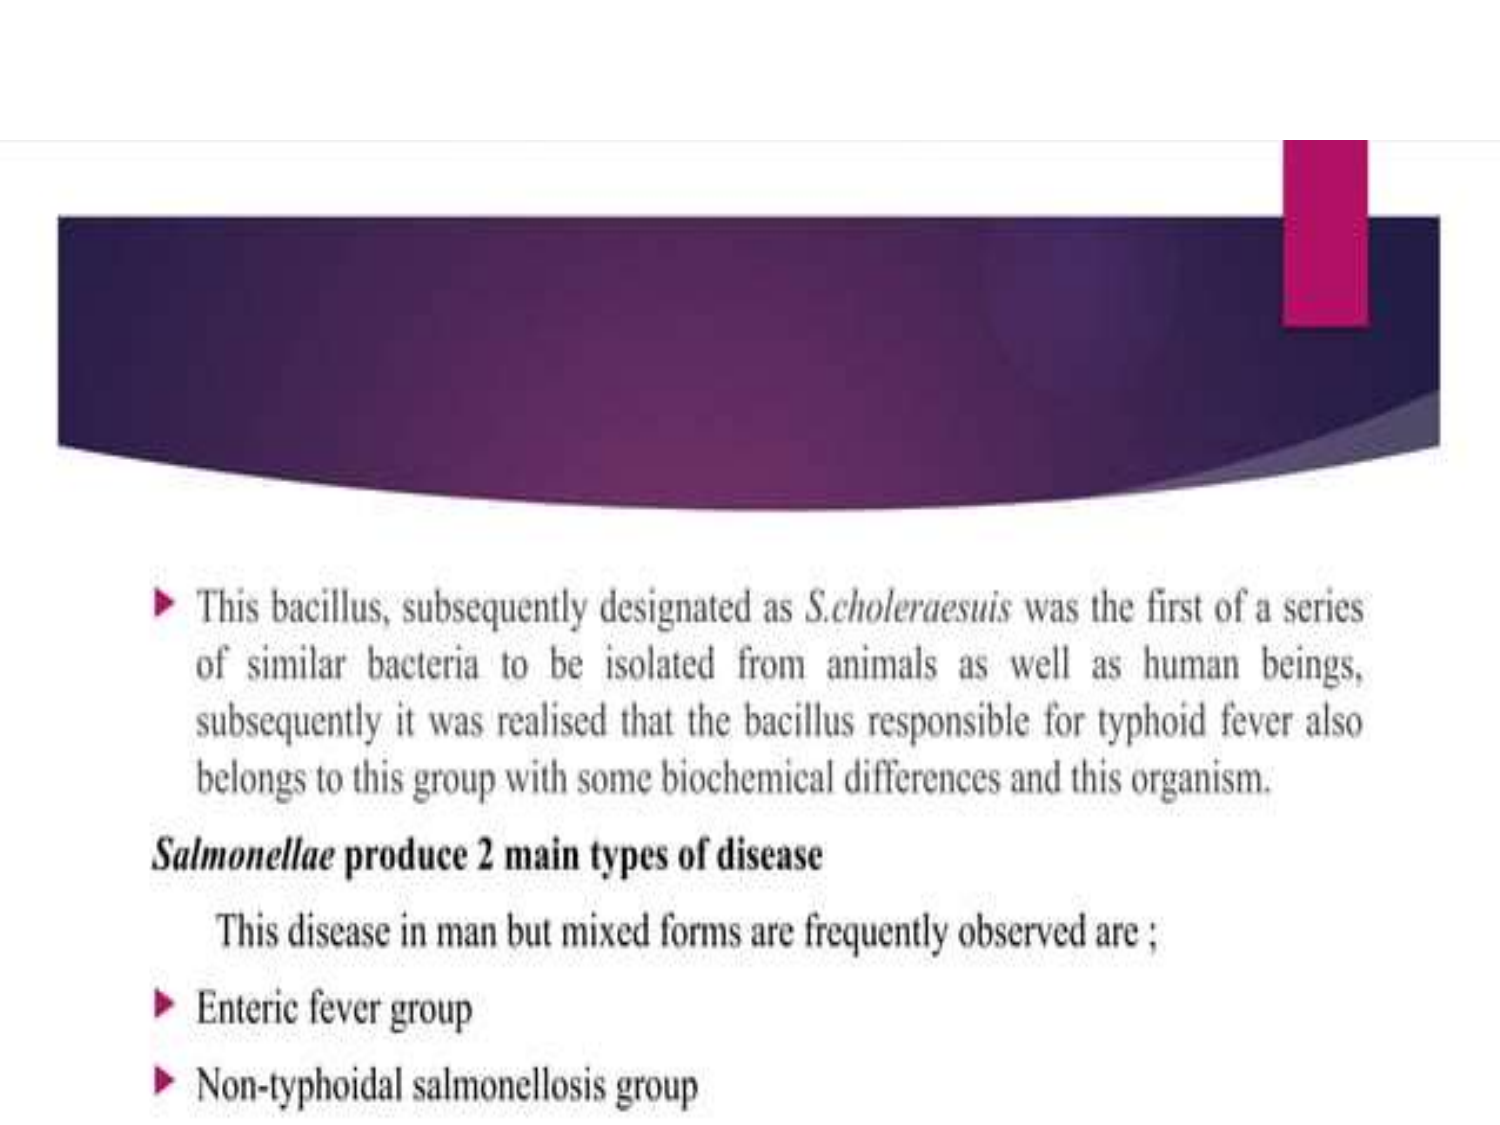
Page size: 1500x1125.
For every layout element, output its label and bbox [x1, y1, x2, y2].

picture [0, 139, 1500, 1125]
